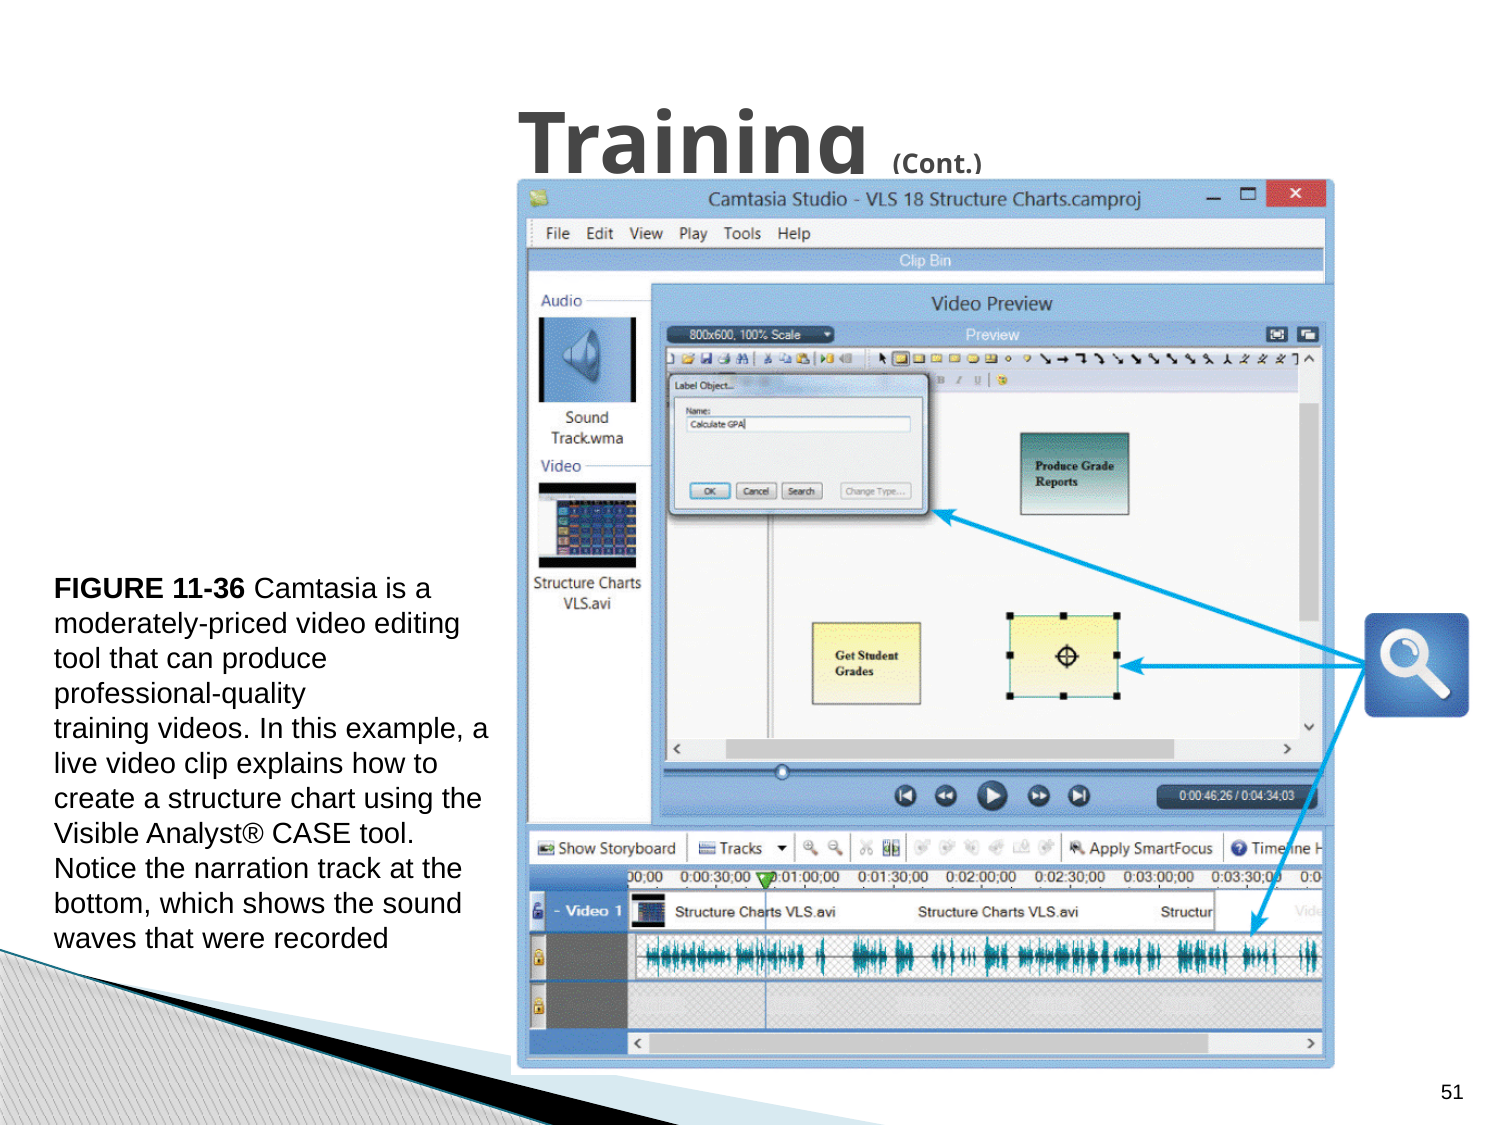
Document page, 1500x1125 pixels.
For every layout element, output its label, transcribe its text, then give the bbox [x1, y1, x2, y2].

slide_number 51 [1418, 1077, 1479, 1112]
text_box FIGURE 11-36 Camtasia is a moderately-priced video editing tool that can produce professional-quality training videos. In this example, a live video clip explains how to create a structure chart using the Visible Analyst® CASE tool. Notice the narration track at the bottom, which shows the sound waves that were recorded [39, 562, 505, 962]
title Training (Cont.) [75, 45, 1425, 233]
picture [511, 174, 1473, 1076]
